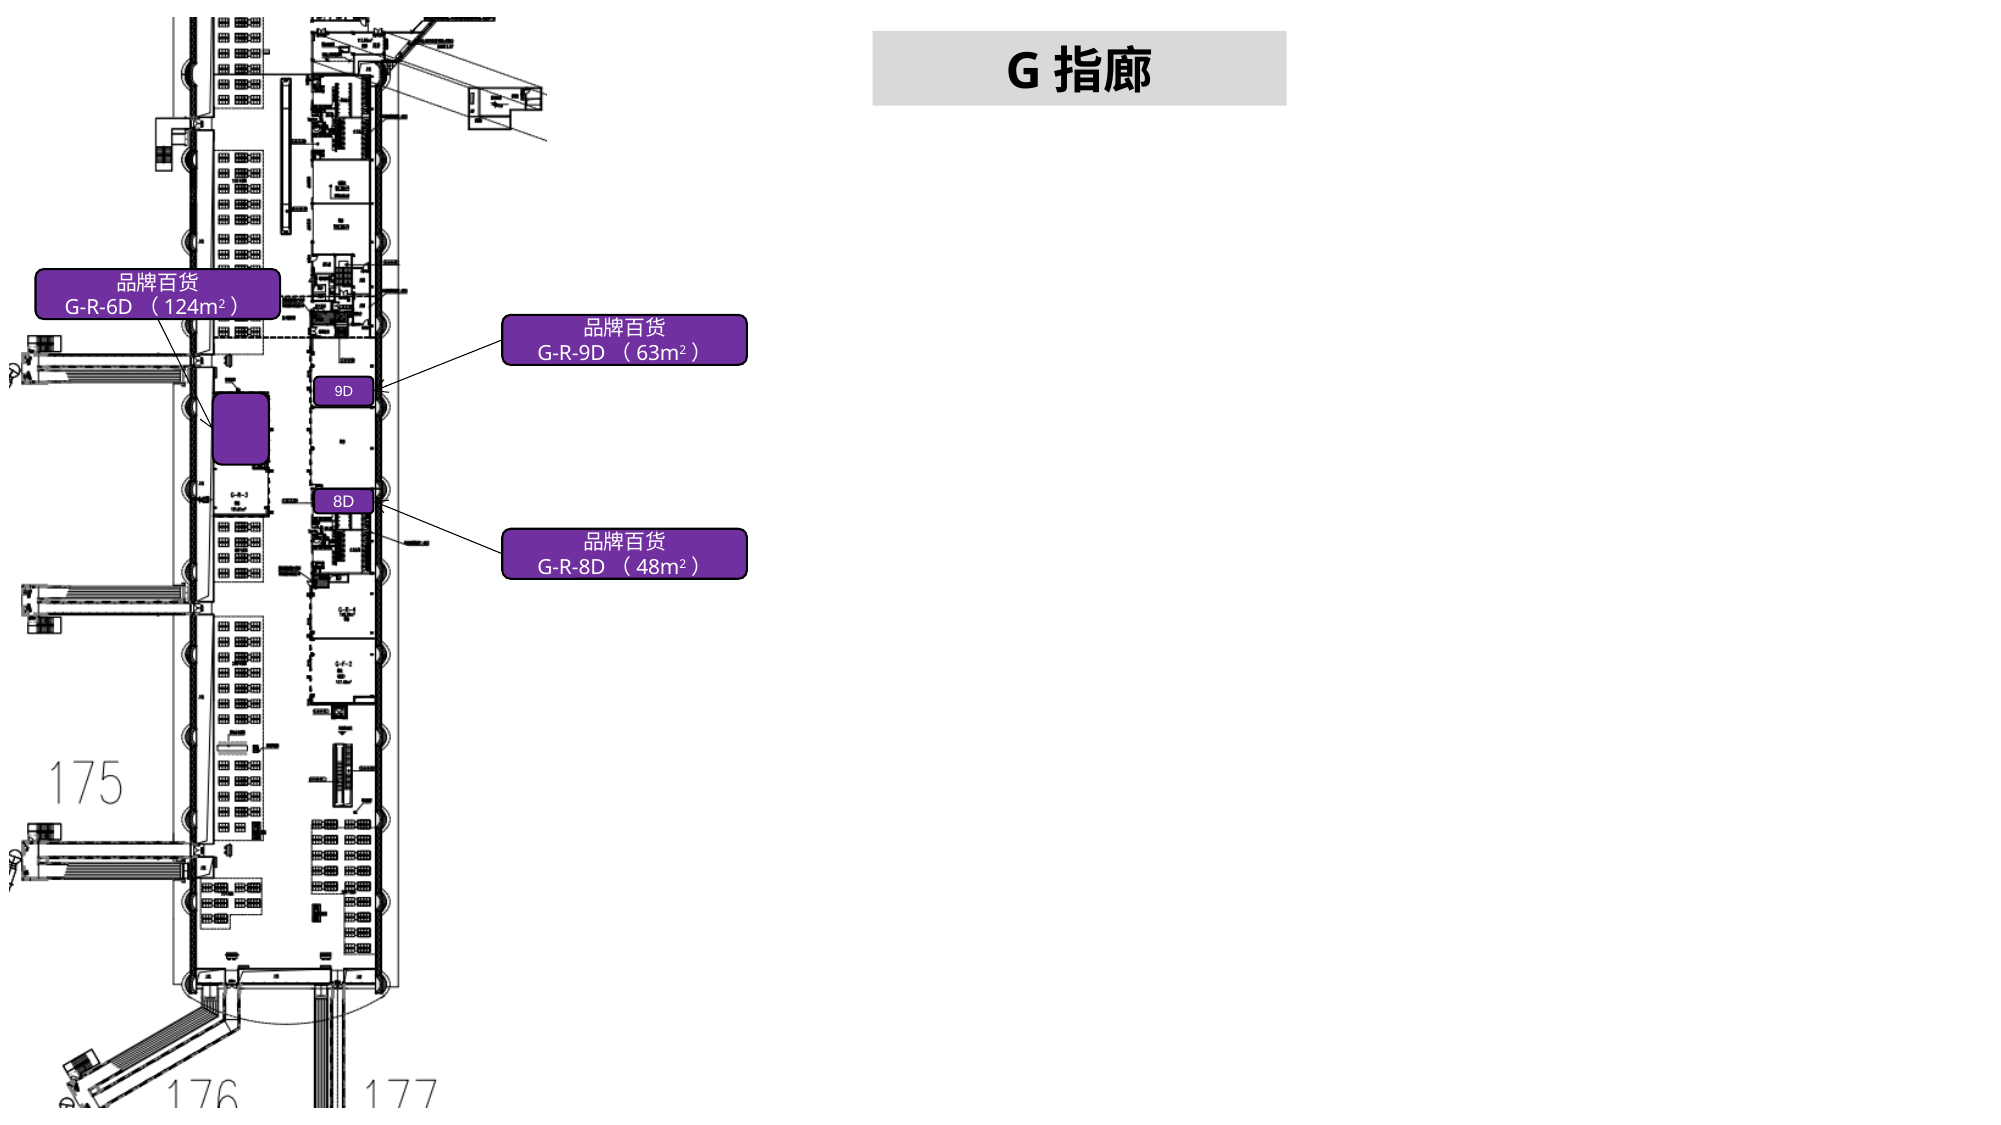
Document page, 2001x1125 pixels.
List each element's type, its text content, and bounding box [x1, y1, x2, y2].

text_box G指廊 [872, 30, 1287, 106]
picture [9, 17, 547, 1108]
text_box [373, 339, 503, 392]
text_box 品牌百货 G-R-8D（48m2） [547, 527, 748, 580]
text_box 品牌百货 G-R-9D（63m2） [547, 313, 748, 366]
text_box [157, 319, 213, 429]
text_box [373, 501, 503, 554]
